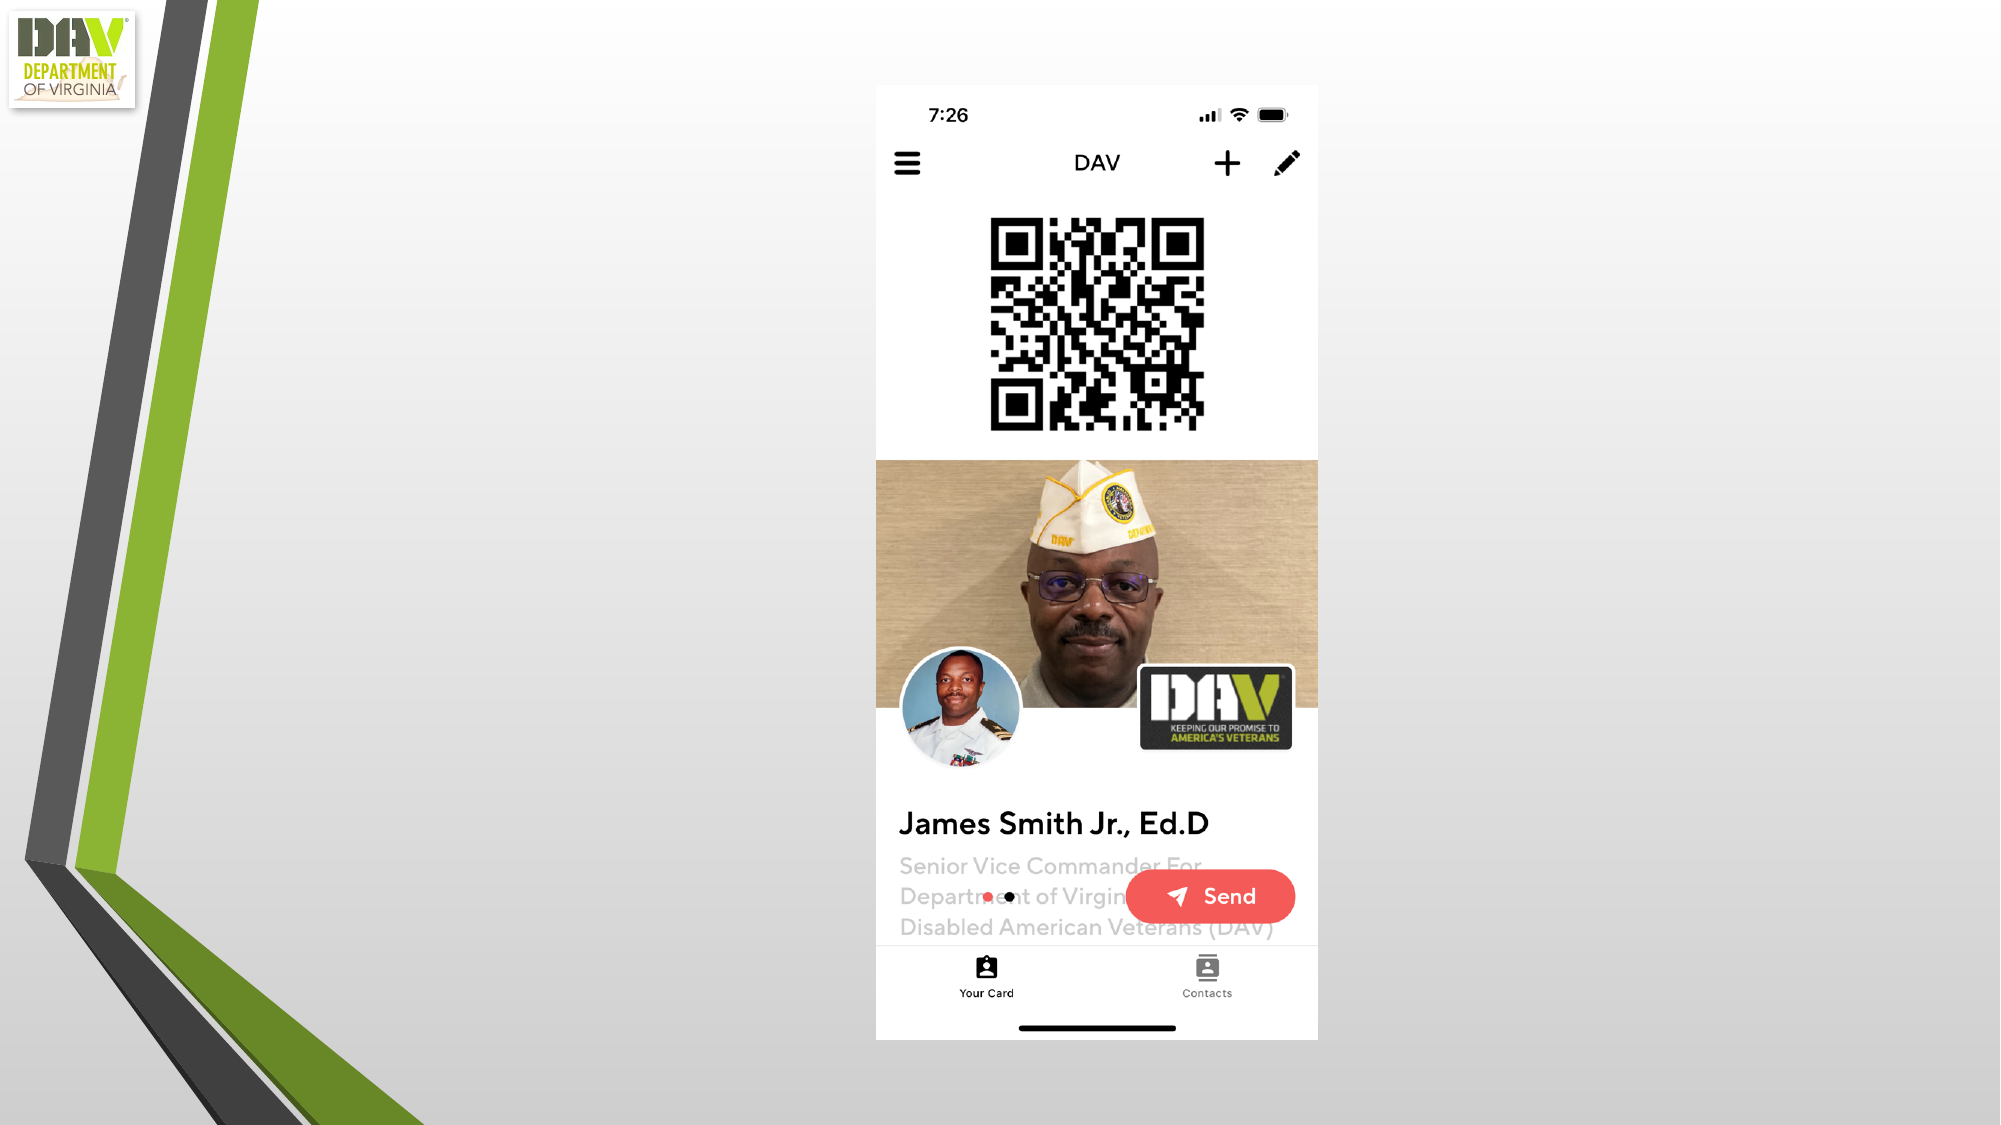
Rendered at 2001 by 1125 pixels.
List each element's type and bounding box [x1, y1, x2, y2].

picture [9, 11, 135, 108]
picture [876, 85, 1318, 1040]
